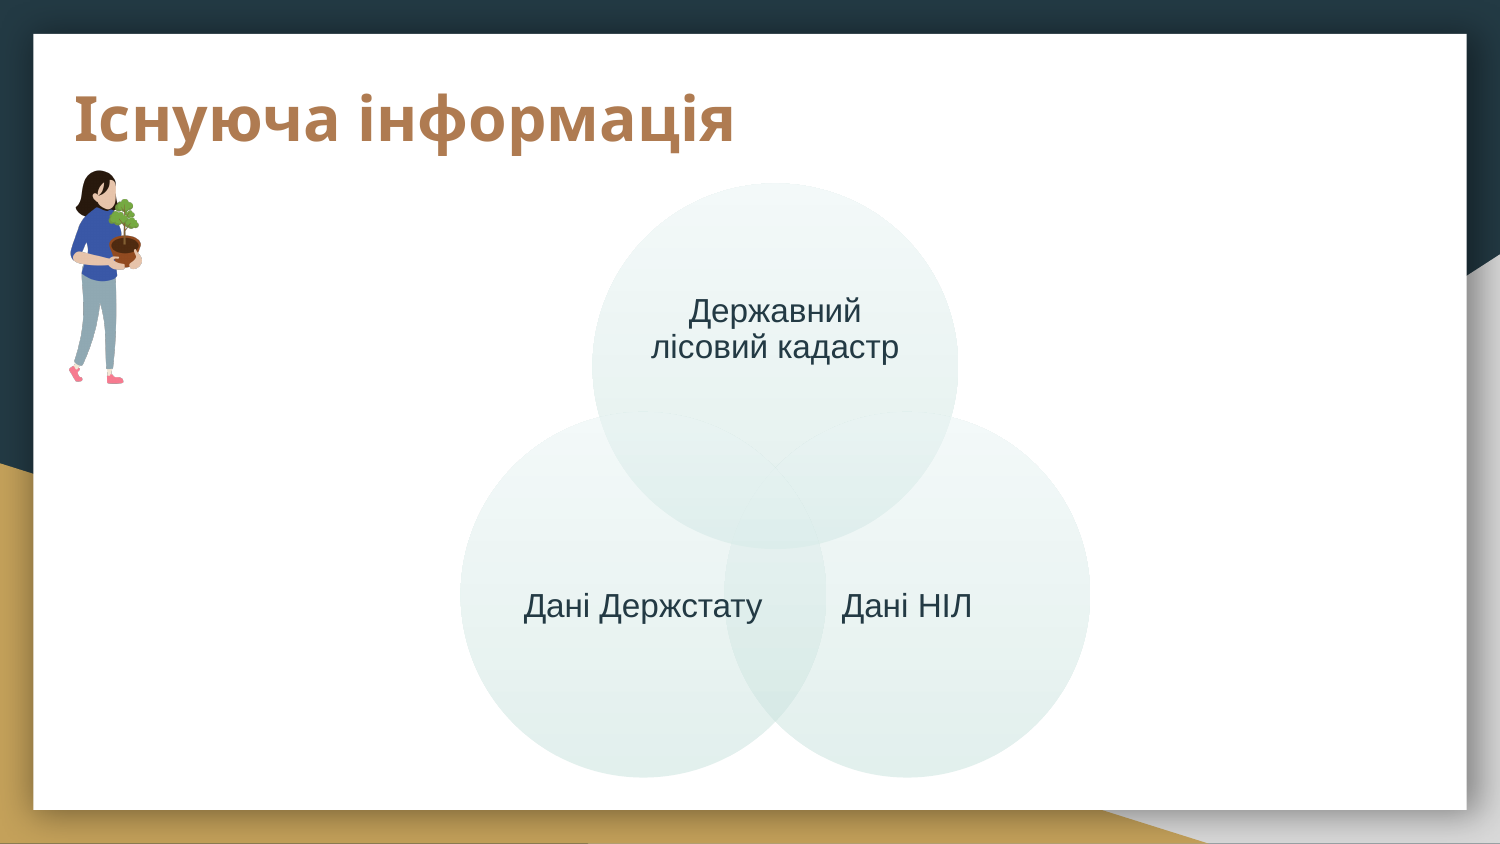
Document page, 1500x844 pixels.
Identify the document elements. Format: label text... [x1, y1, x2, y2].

picture [69, 170, 144, 384]
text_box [107, 175, 1444, 786]
title Існуюча інформація [59, 64, 1292, 221]
